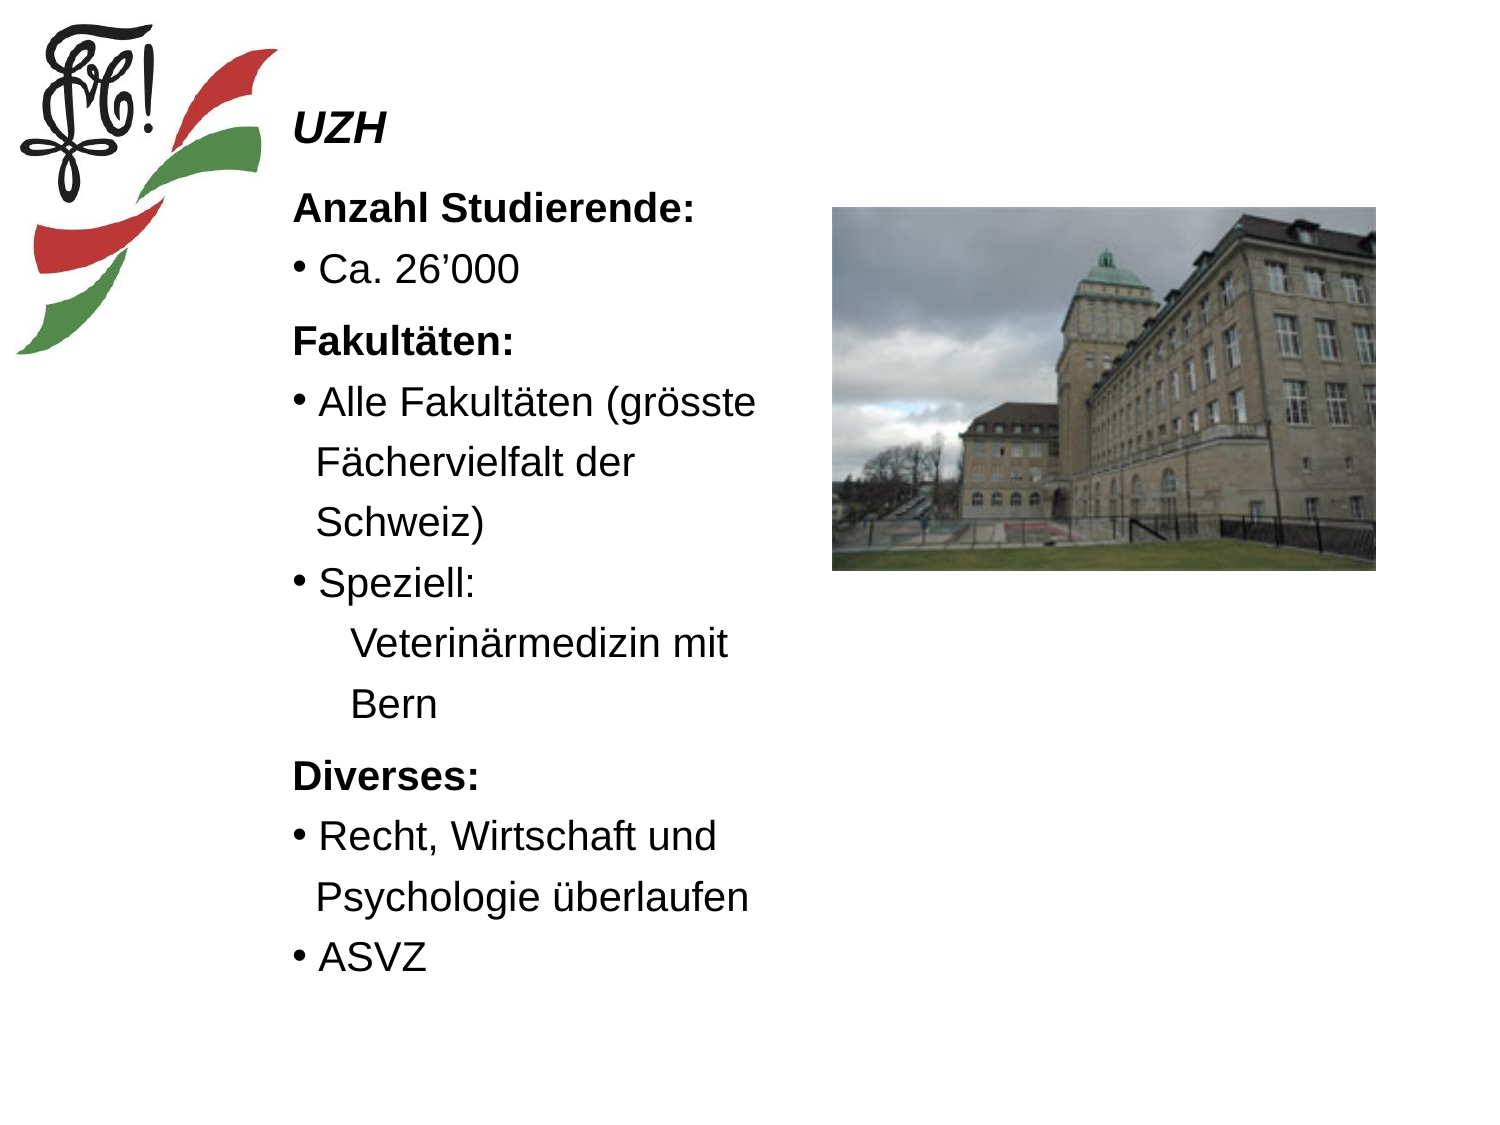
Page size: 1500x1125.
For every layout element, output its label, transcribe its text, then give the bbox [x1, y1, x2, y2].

picture [0, 0, 289, 376]
text_box UZH Anzahl Studierende: Ca. 26’000 Fakultäten: Alle Fakultäten (grösste Fächervielfalt der Schweiz) Speziell: Veterinärmedizin mit Bern Diverses: Recht, Wirtschaft und Psychologie überlaufen ASVZ [277, 90, 1317, 923]
picture [832, 207, 1377, 571]
